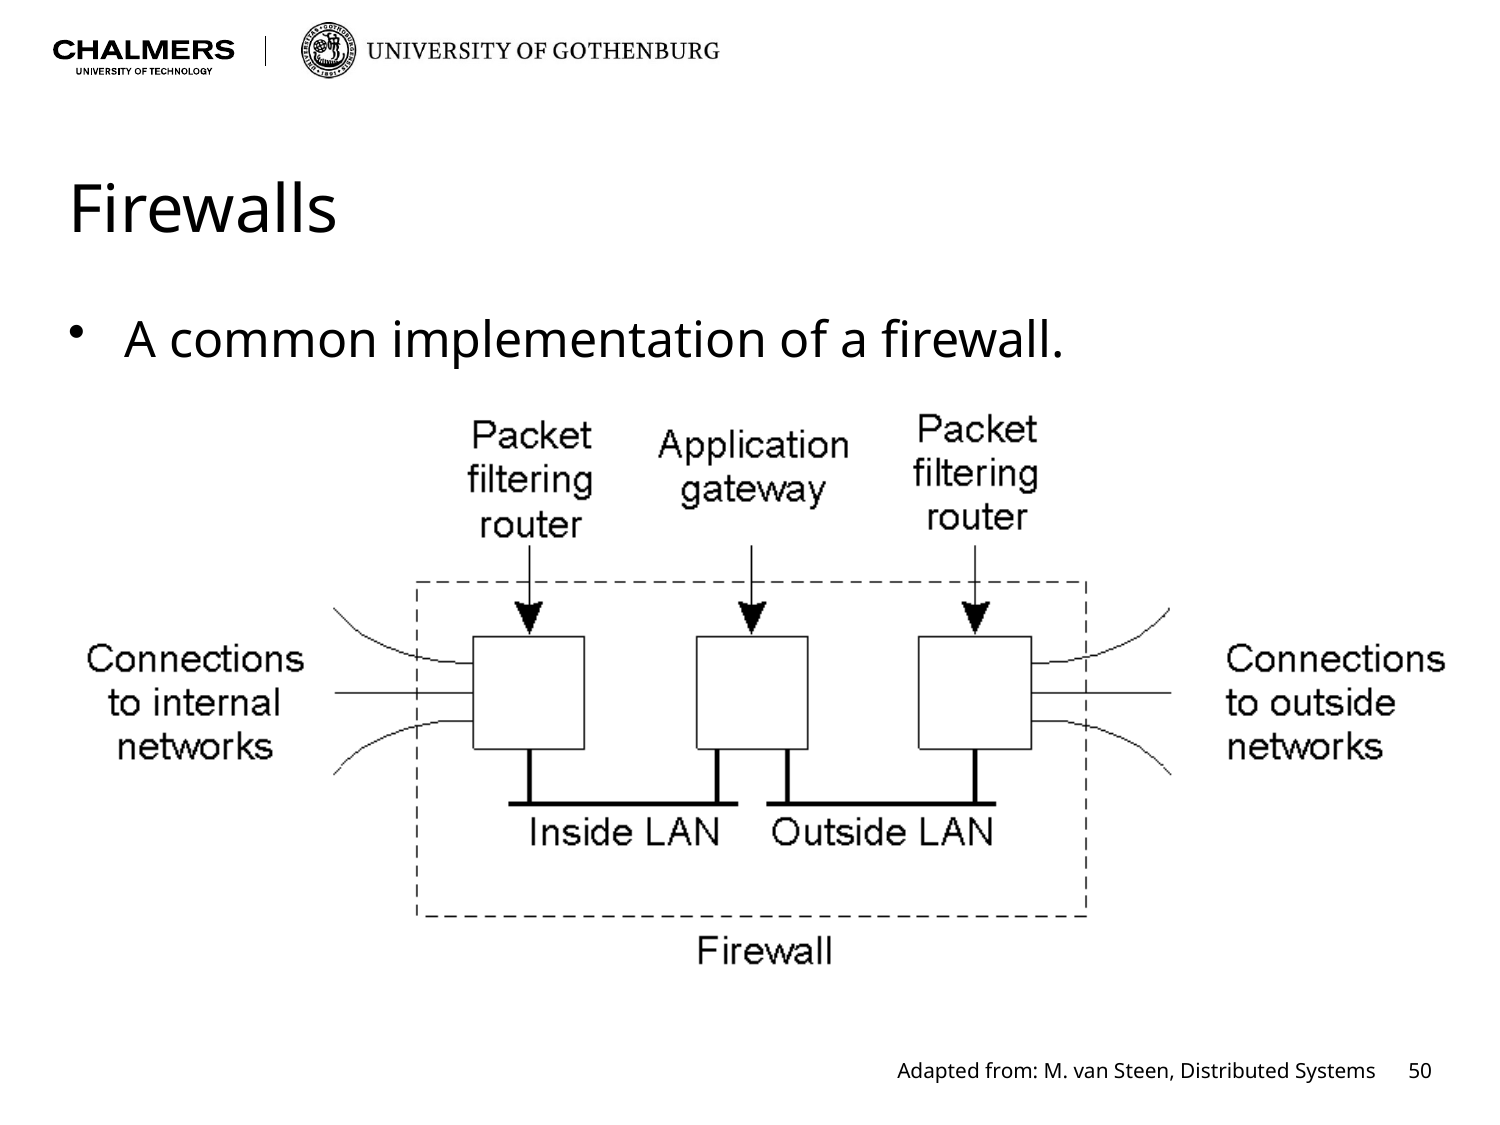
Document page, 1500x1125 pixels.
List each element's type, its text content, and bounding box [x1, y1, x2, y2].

list A common implementation of a firewall. [53, 299, 1447, 1024]
title Firewalls [53, 137, 1447, 275]
picture [64, 381, 1471, 988]
text_box Adapted from: M. van Steen, Distributed Systems [882, 1050, 1391, 1091]
slide_number 50 [1134, 1050, 1447, 1100]
picture [301, 22, 720, 79]
